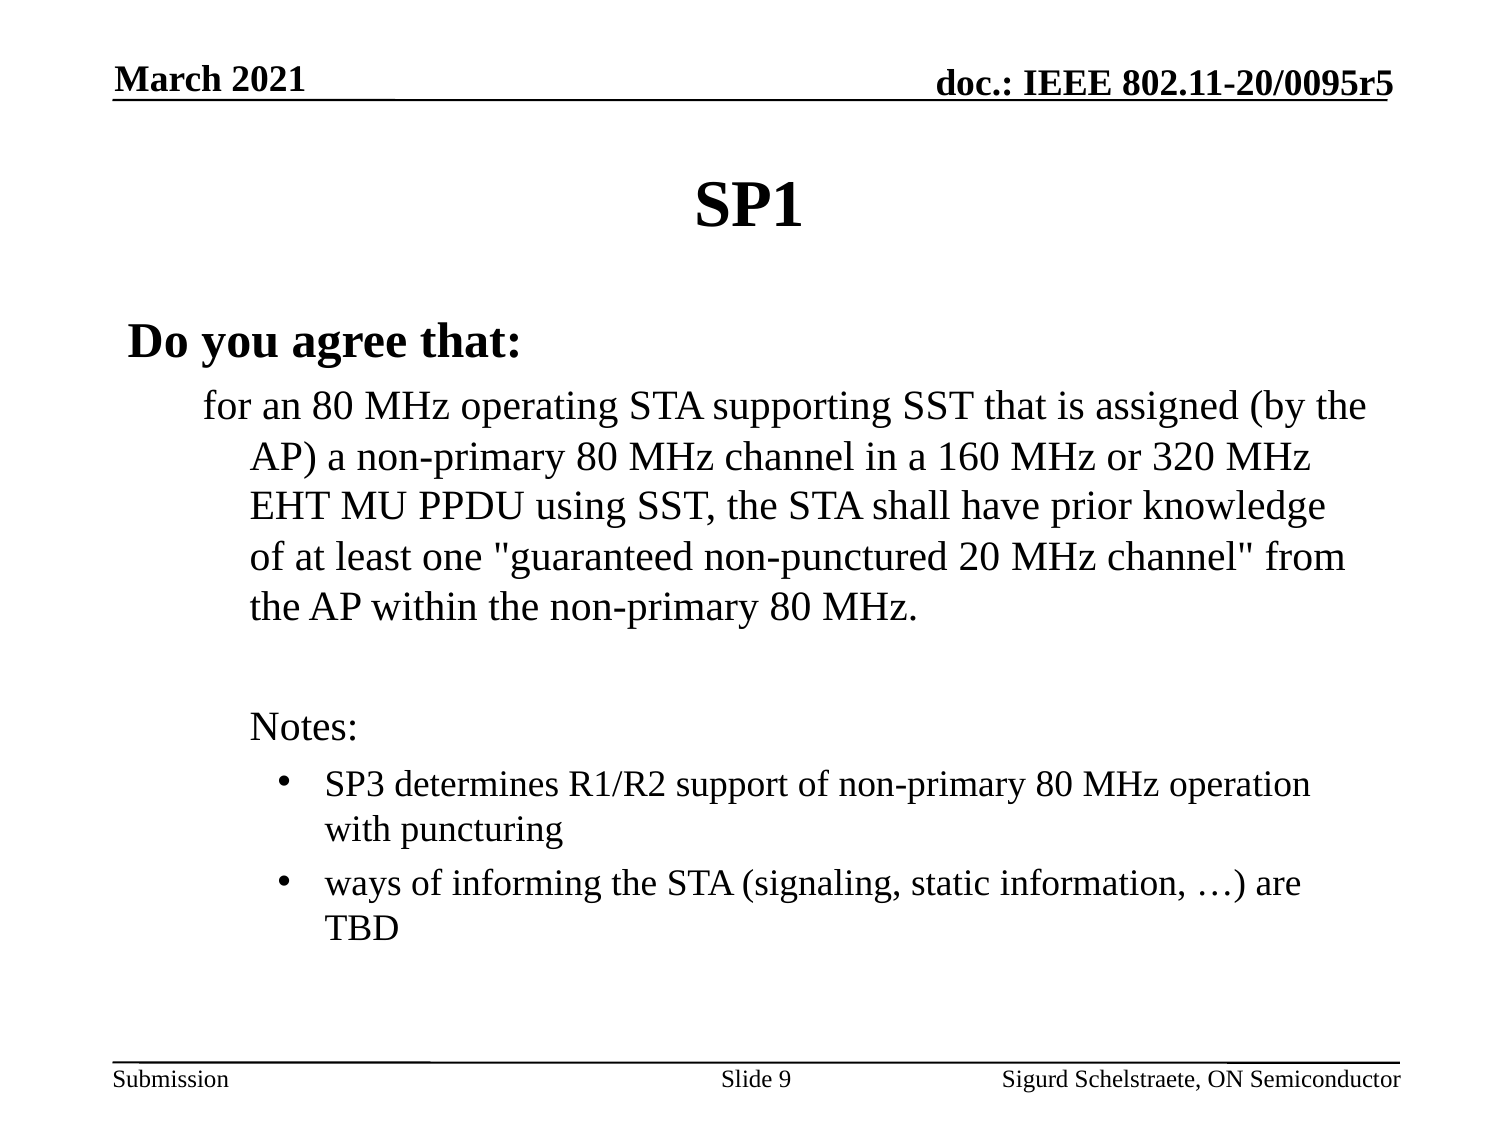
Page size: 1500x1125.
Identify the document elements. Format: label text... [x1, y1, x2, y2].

slide_number Slide 9 [712, 1061, 800, 1123]
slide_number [114, 54, 423, 100]
list Do you agree that: for an 80 MHz operating STA supporting SST that is assigned (by the AP) a non-primary 80 MHz channel in a 160 MHz or 320 MHz EHT MU PPDU using SST, the STA shall have prior knowledge of at least one "guaranteed non-punctured 20 MHz channel" from the AP within the non-primary 80 MHz. Notes: SP3 determines R1/R2 support of non-primary 80 MHz operation with puncturing ways of informing the STA (signaling, static information, …) are TBD [112, 299, 1388, 1038]
title SP1 [112, 112, 1388, 288]
footer Sigurd Schelstraete, ON Semiconductor [902, 1061, 1402, 1093]
